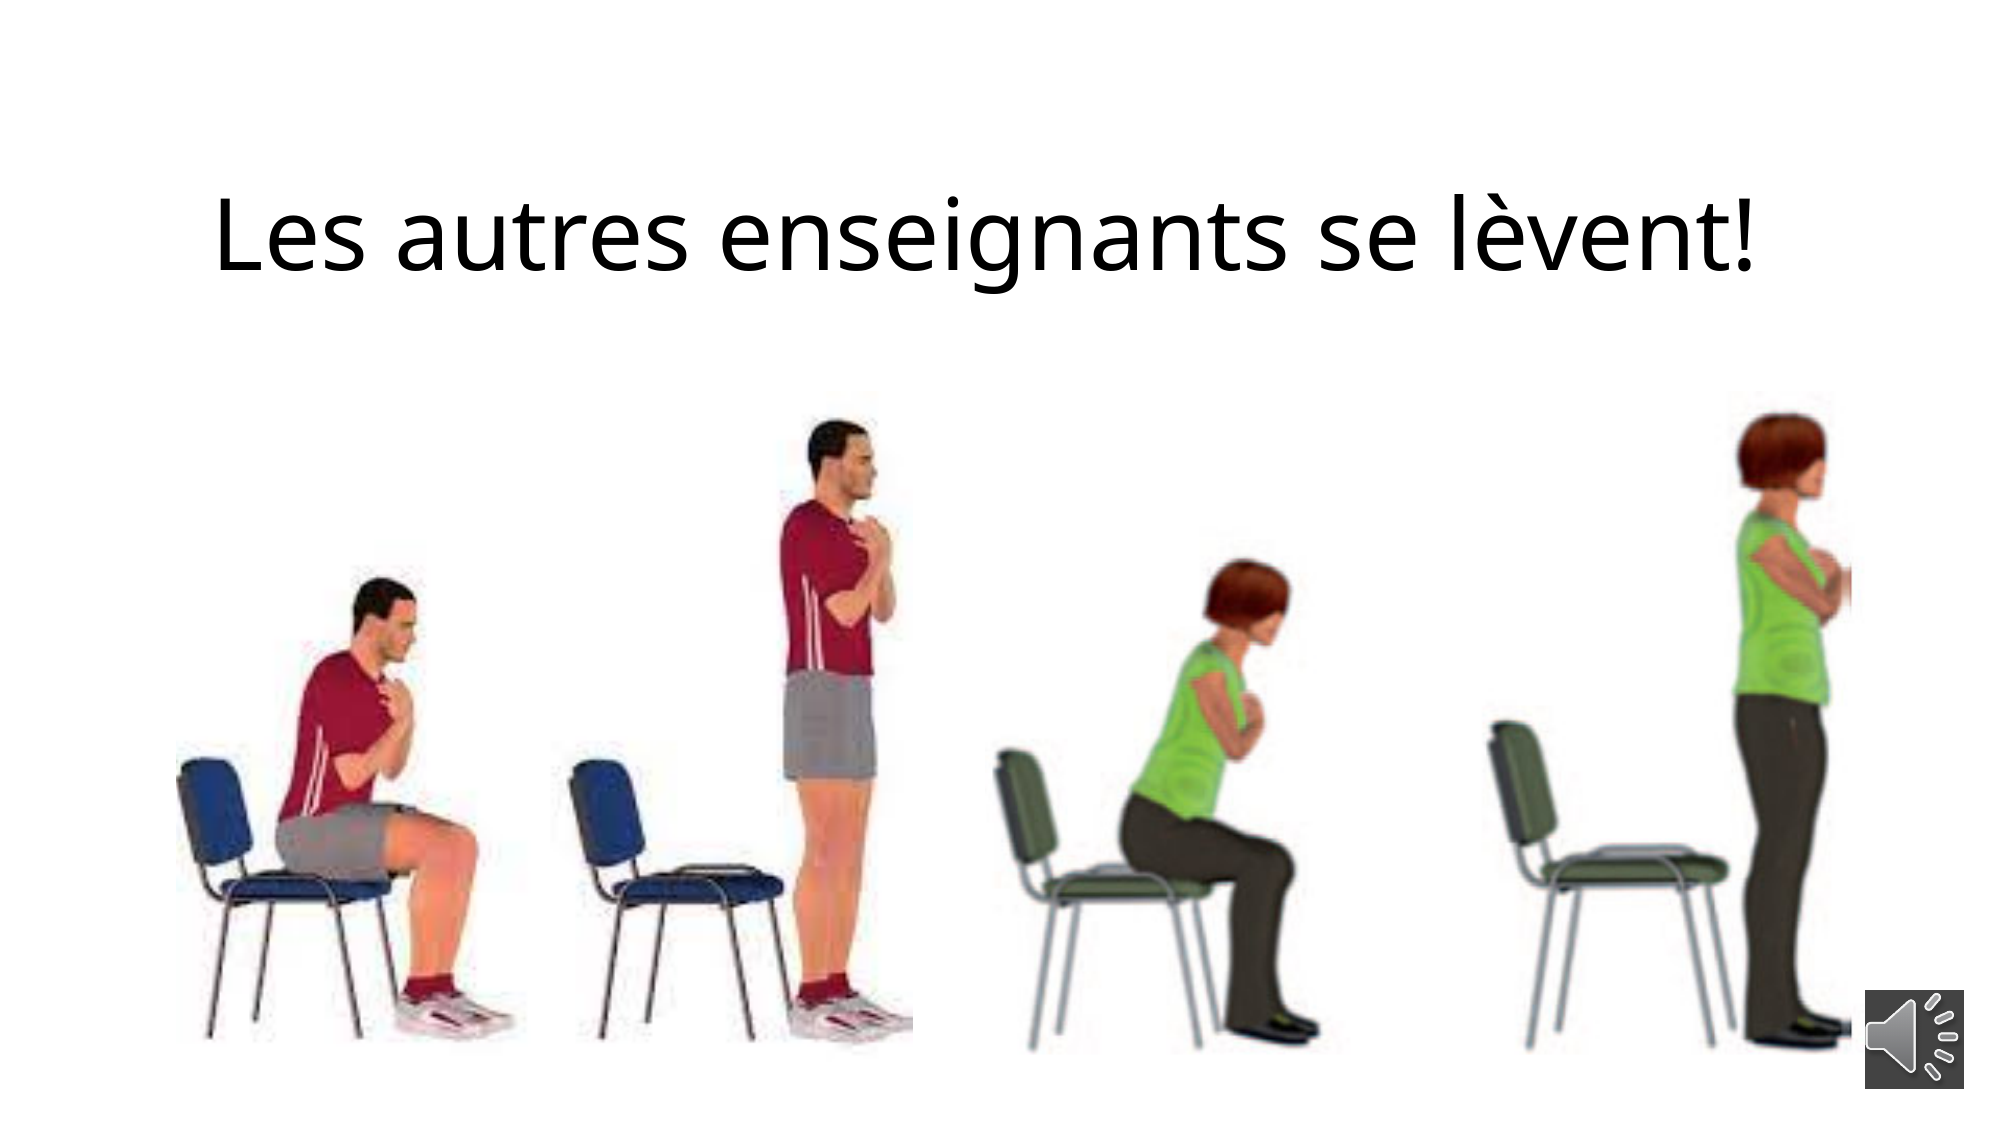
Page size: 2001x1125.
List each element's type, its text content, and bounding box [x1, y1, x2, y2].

title Les autres enseignants se lèvent! [31, 111, 1941, 300]
picture [176, 391, 913, 1062]
picture [985, 391, 1965, 1090]
